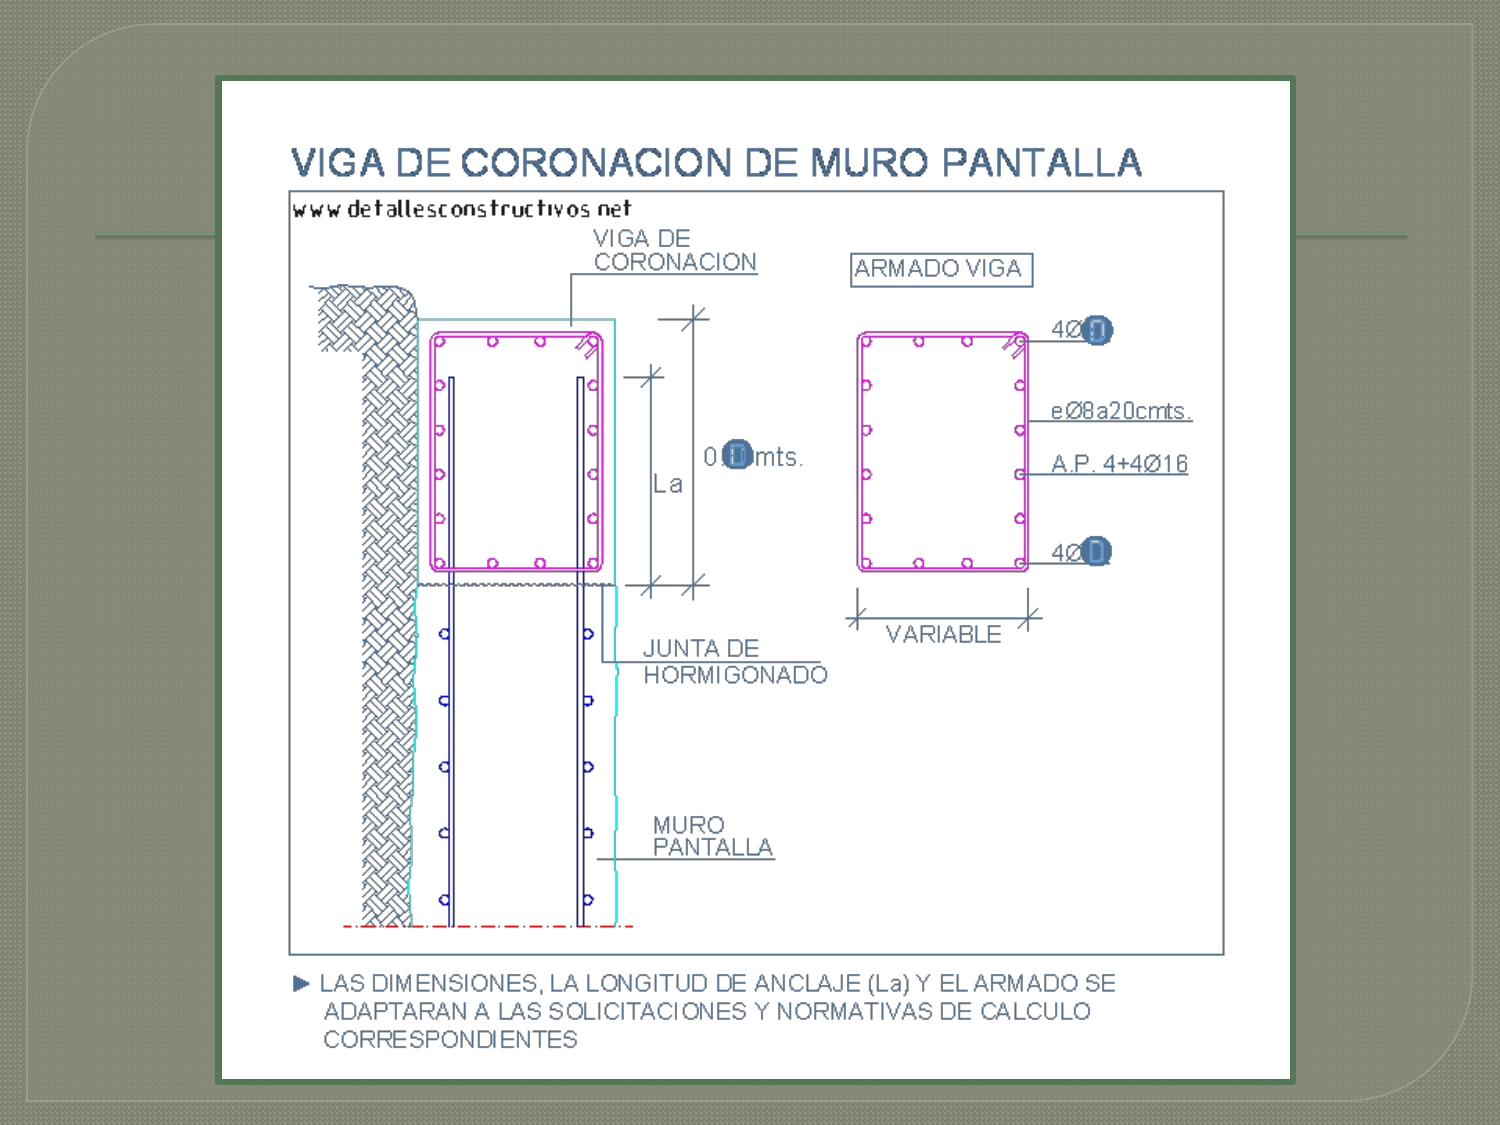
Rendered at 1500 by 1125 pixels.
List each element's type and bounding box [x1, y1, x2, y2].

text_box [215, 75, 1296, 1085]
picture [253, 125, 1270, 1070]
